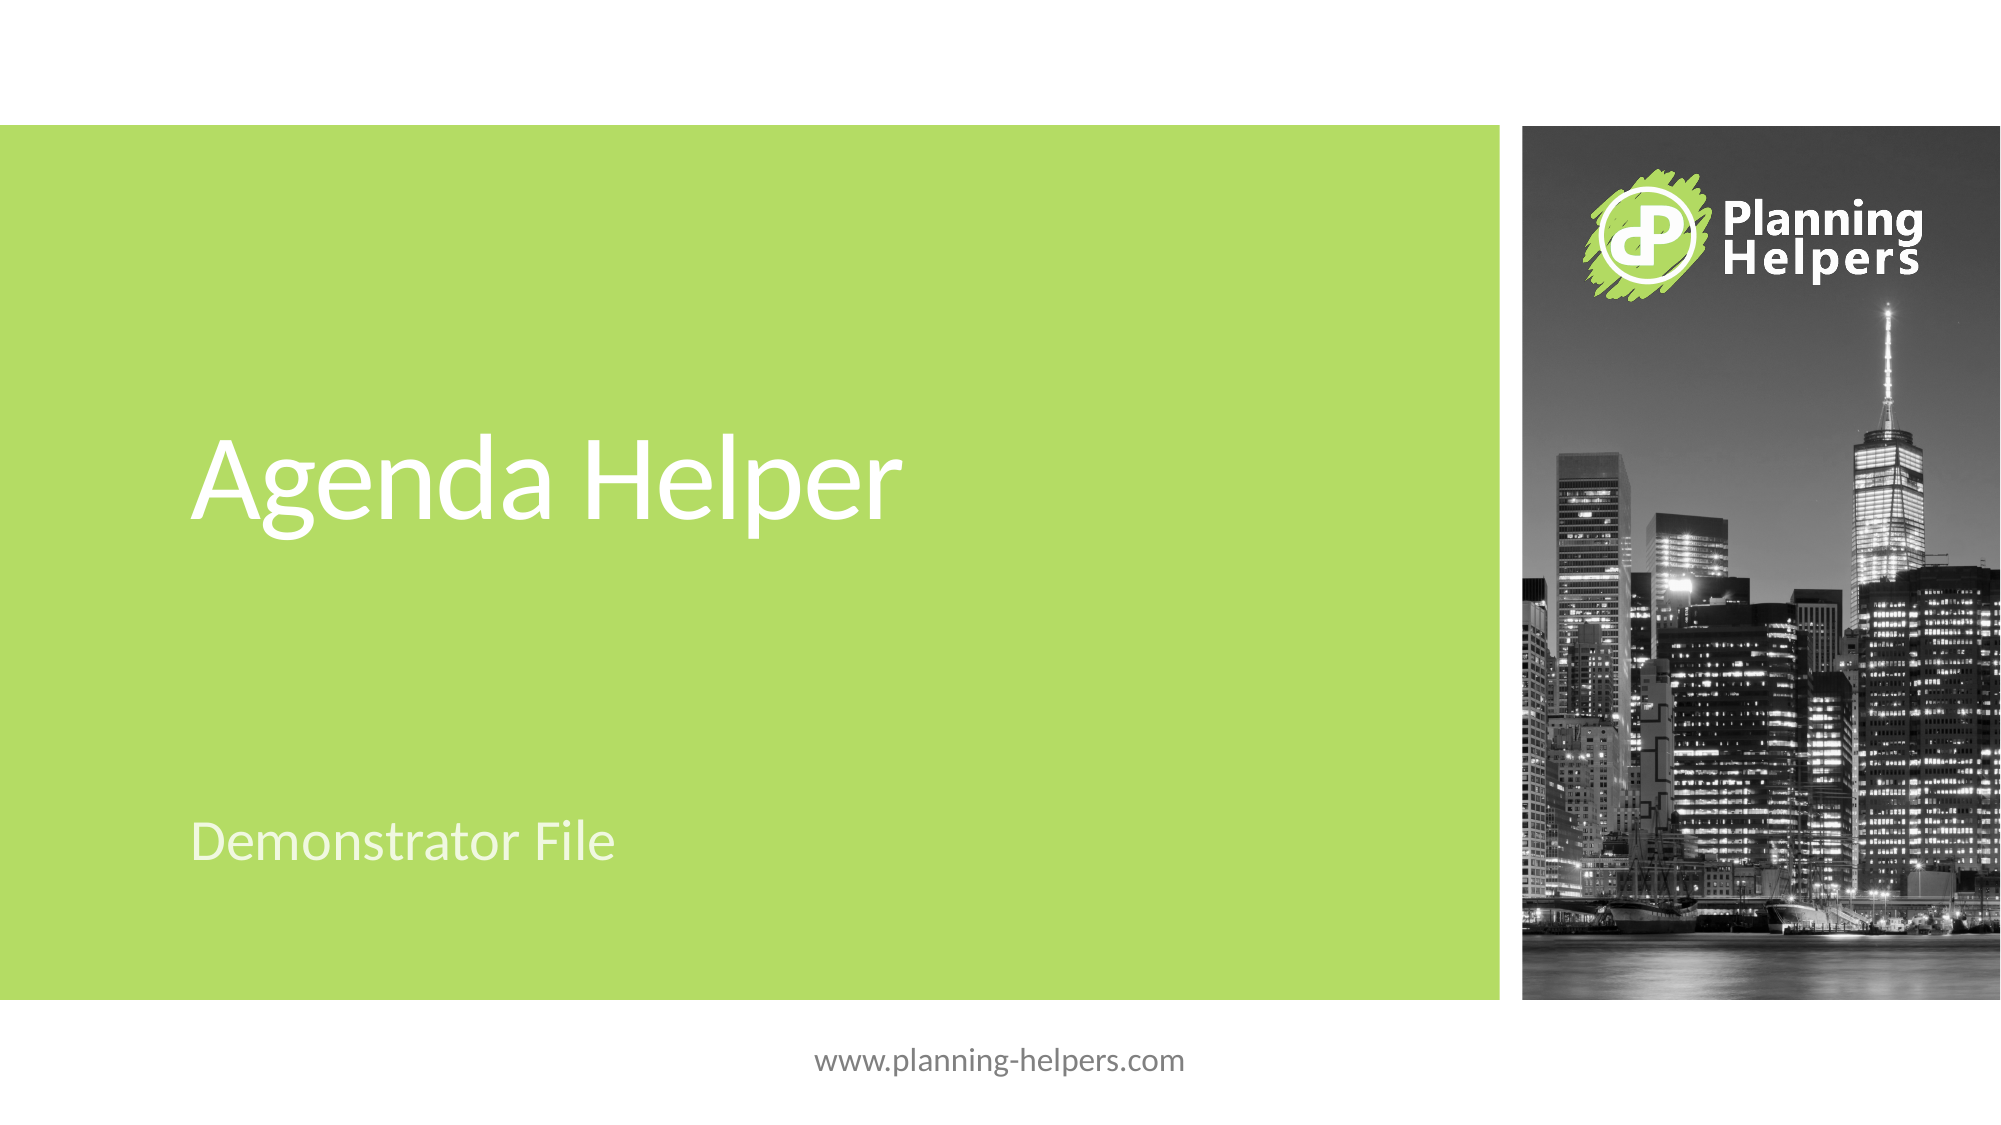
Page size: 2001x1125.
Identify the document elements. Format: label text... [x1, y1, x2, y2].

title Agenda Helper [175, 213, 1376, 747]
picture [1583, 169, 1977, 324]
subtitle Demonstrator File [175, 766, 1381, 917]
text_box www.planning-helpers.com [0, 997, 2000, 1125]
